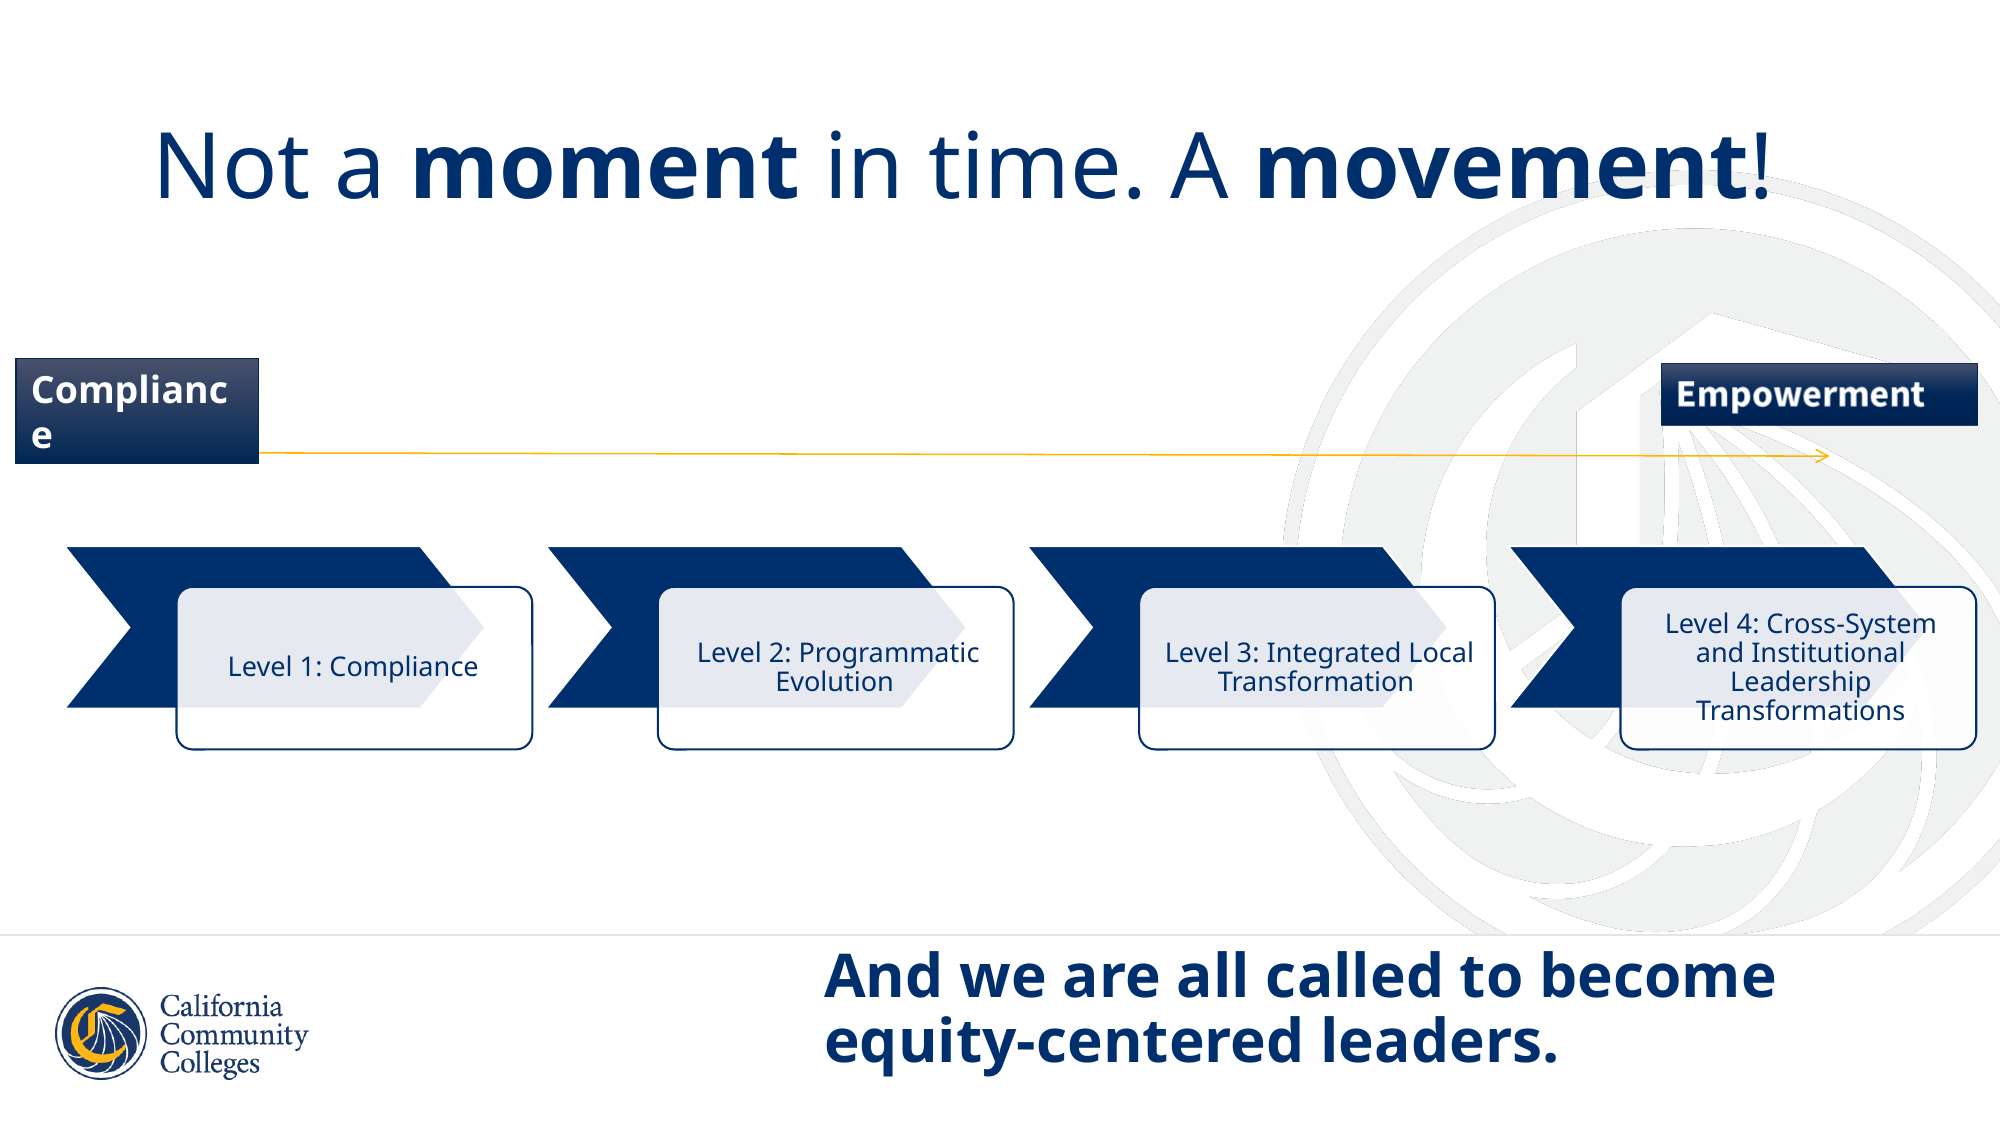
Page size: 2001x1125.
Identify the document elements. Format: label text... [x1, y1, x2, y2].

text_box And we are all called to become equity-centered leaders. [809, 1019, 1960, 1084]
picture [1652, 170, 2000, 934]
picture [52, 984, 312, 1083]
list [63, 277, 1978, 1019]
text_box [170, 452, 1830, 456]
text_box Compliance [15, 358, 63, 464]
title Not a moment in time. A movement! [137, 59, 1863, 277]
